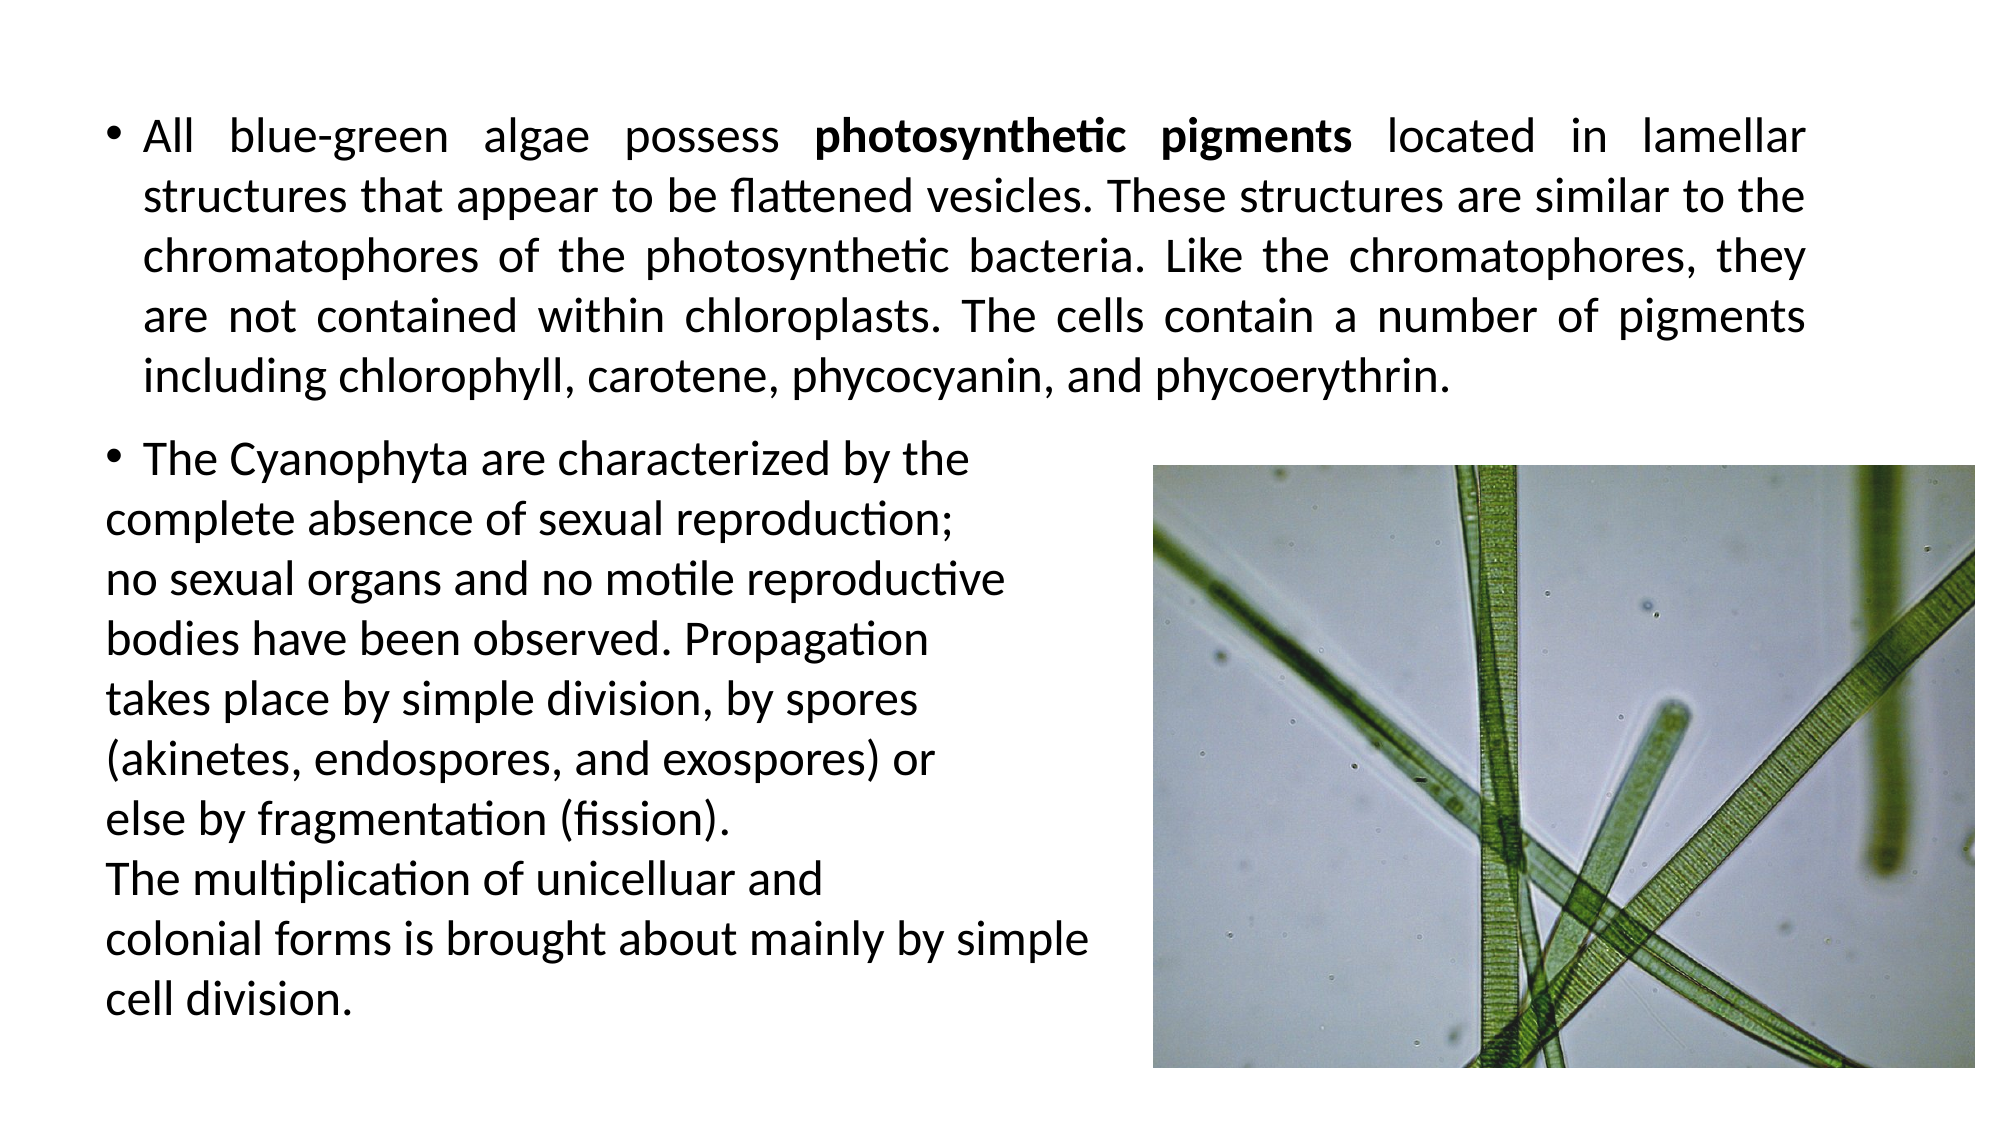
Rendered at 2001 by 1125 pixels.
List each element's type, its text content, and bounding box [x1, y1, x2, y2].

text_box All blue-green algae possess photosynthetic pigments located in lamellar structures that appear to be flattened vesicles. These structures are similar to the chromatophores of the photosynthetic bacteria. Like the chromatophores, they are not contained within chloroplasts. The cells contain a number of pigments including chlorophyll, carotene, phycocyanin, and phycoerythrin. The Cyanophyta are characterized by the complete absence of sexual reproduction; no sexual organs and no motile reproductive bodies have been observed. Propagation takes place by simple division, by spores (akinetes, endospores, and exospores) or else by fragmentation (fission). The multiplication of unicelluar and colonial forms is brought about mainly by simple cell division. [90, 95, 1822, 1094]
picture [1153, 465, 1975, 1068]
